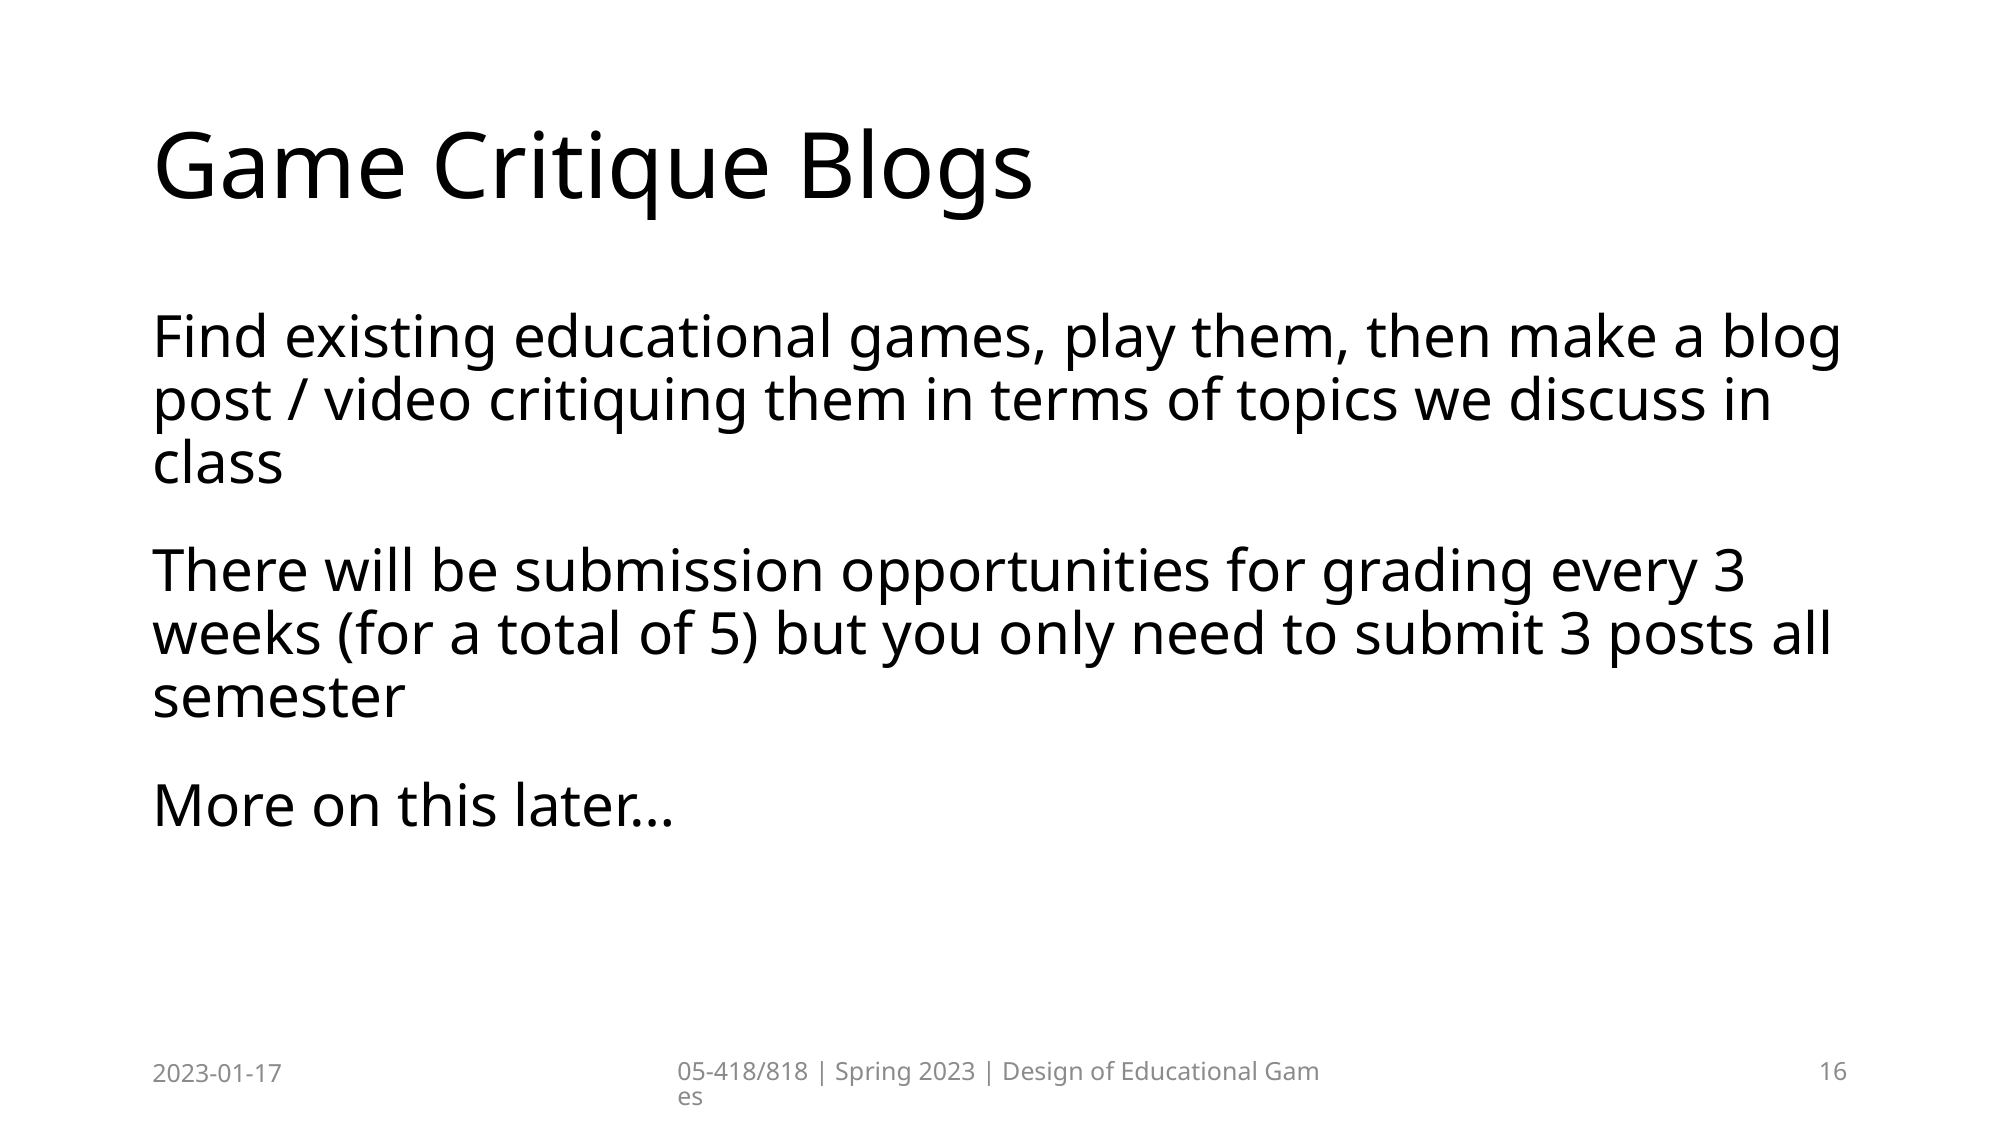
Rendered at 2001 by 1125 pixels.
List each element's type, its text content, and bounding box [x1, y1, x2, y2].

title Game Critique Blogs [137, 59, 1863, 278]
slide_number 16 [1412, 1042, 1863, 1103]
footer 05-418/818 | Spring 2023 | Design of Educational Games [662, 1042, 1338, 1103]
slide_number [137, 1042, 588, 1103]
list Find existing educational games, play them, then make a blog post / video critiquing them in terms of topics we discuss in class There will be submission opportunities for grading every 3 weeks (for a total of 5) but you only need to submit 3 posts all semester More on this later… [137, 299, 1863, 1014]
